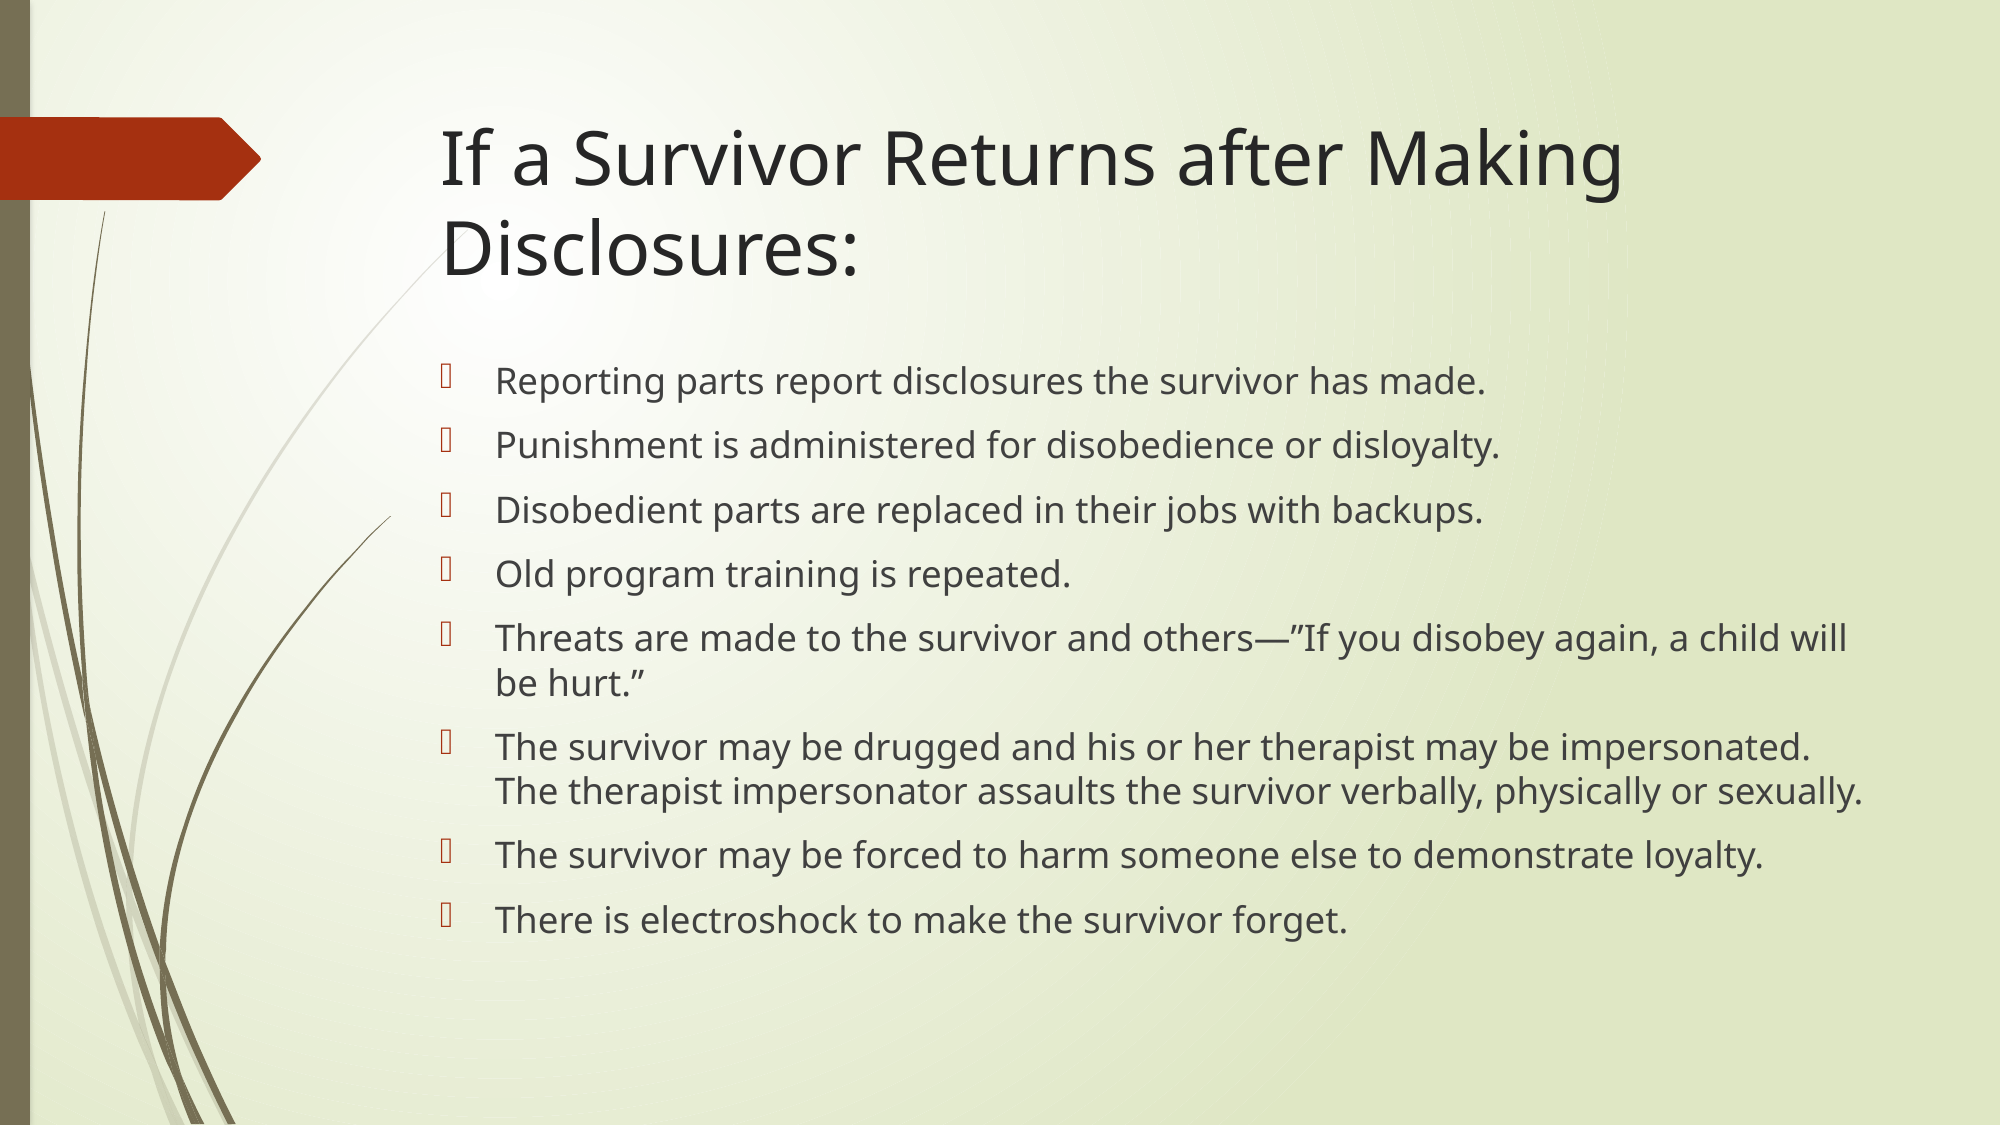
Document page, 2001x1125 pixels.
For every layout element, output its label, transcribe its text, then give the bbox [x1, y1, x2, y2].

title If a Survivor Returns after Making Disclosures: [425, 102, 1888, 313]
list Reporting parts report disclosures the survivor has made. Punishment is administered for disobedience or disloyalty. Disobedient parts are replaced in their jobs with backups. Old program training is repeated. Threats are made to the survivor and others—”If you disobey again, a child will be hurt.” The survivor may be drugged and his or her therapist may be impersonated. The therapist impersonator assaults the survivor verbally, physically or sexually. The survivor may be forced to harm someone else to demonstrate loyalty. There is electroshock to make the survivor forget. [424, 350, 1888, 970]
